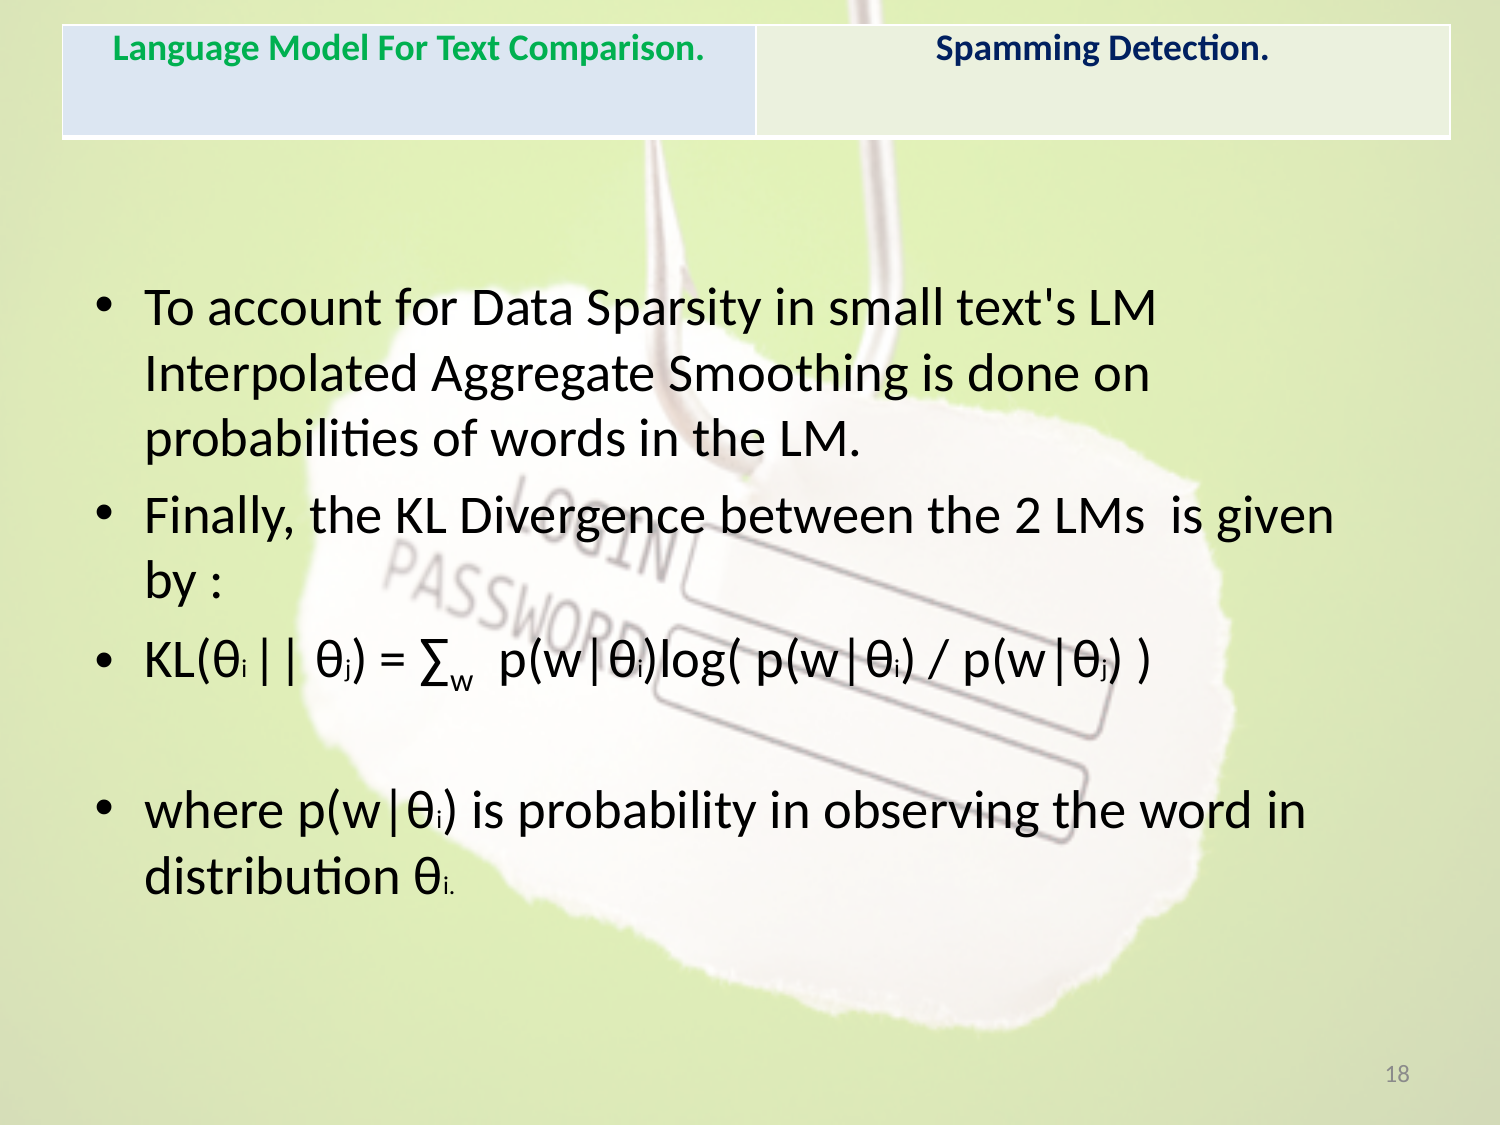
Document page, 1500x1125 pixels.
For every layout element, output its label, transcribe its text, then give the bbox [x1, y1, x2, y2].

table_header Language Model For Text Comparison. [63, 26, 755, 135]
table_header Spamming Detection. [757, 26, 1449, 135]
slide_number 18 [1074, 1042, 1425, 1103]
list To account for Data Sparsity in small text's LM Interpolated Aggregate Smoothing is done on probabilities of words in the LM. Finally, the KL Divergence between the 2 LMs is given by : KL(θi || θj) = ∑w p(w|θi)log( p(w|θi) / p(w|θj) ) where p(w|θi) is probability in observing the word in distribution θi. [79, 263, 1400, 916]
